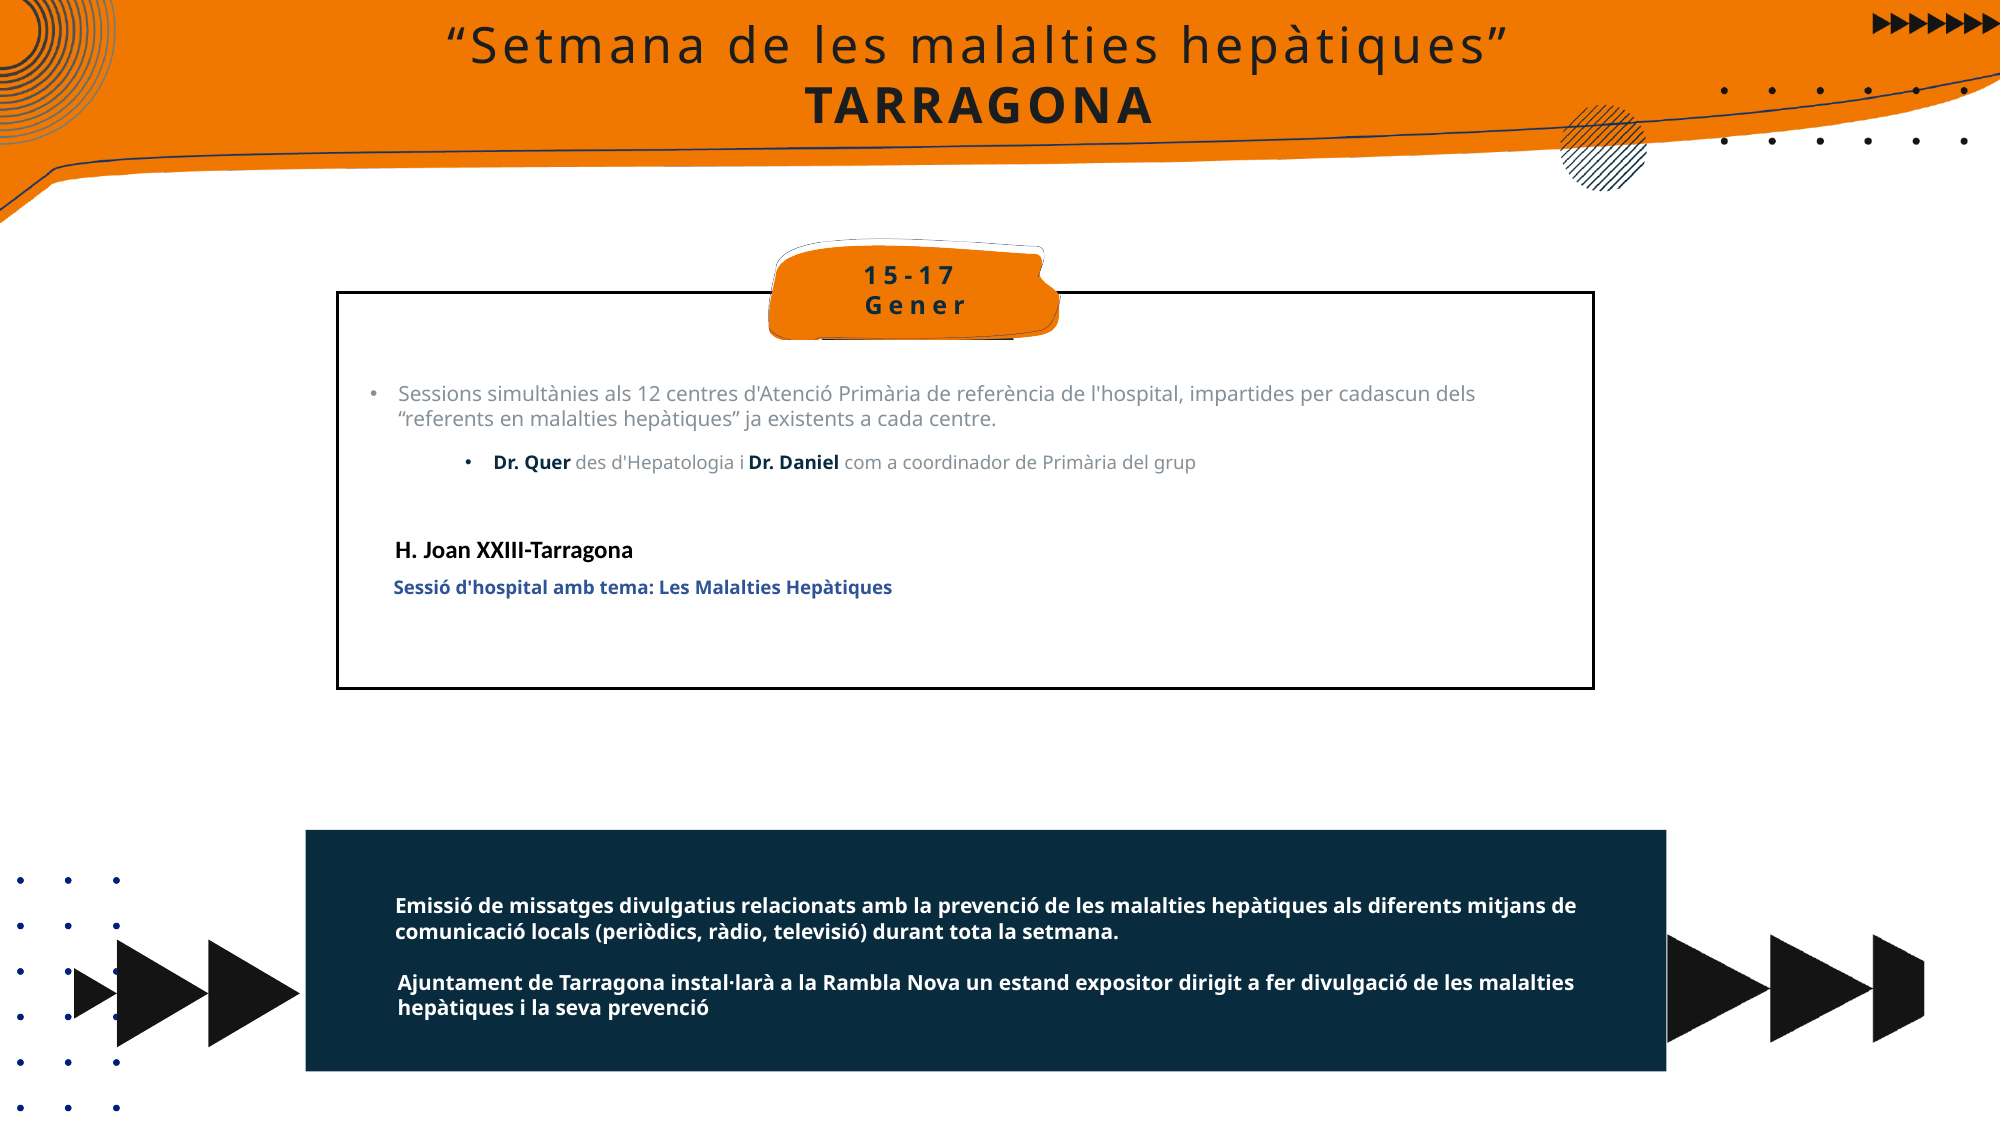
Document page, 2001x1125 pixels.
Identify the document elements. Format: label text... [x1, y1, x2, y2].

text_box H. Joan XXIII-Tarragona [200, 525, 829, 571]
picture [1656, 888, 1973, 1081]
picture [0, 852, 318, 1125]
text_box Emissió de missatges divulgatius relacionats amb la prevenció de les malalties hepàtiques als diferents mitjans de comunicació locals (periòdics, ràdio, televisió) durant tota la setmana. [380, 883, 1594, 952]
text_box Dr. Quer des d'Hepatologia i Dr. Daniel com a coordinador de Primària del grup [450, 443, 1302, 481]
text_box Sessió d'hospital amb tema: Les Malalties Hepàtiques [378, 568, 979, 606]
text_box [336, 292, 1595, 690]
picture [0, 0, 2000, 340]
text_box Sessions simultànies als 12 centres d'Atenció Primària de referència de l'hospital, impartides per cadascun dels “referents en malalties hepàtiques” ja existents a cada centre. [355, 373, 1592, 439]
text_box [305, 829, 1667, 1072]
text_box “Setmana de les malalties hepàtiques” TARRAGONA [130, 6, 1826, 141]
text_box Ajuntament de Tarragona instal·larà a la Rambla Nova un estand expositor dirigit a fer divulgació de les malalties hepàtiques i la seva prevenció [382, 962, 1594, 1027]
